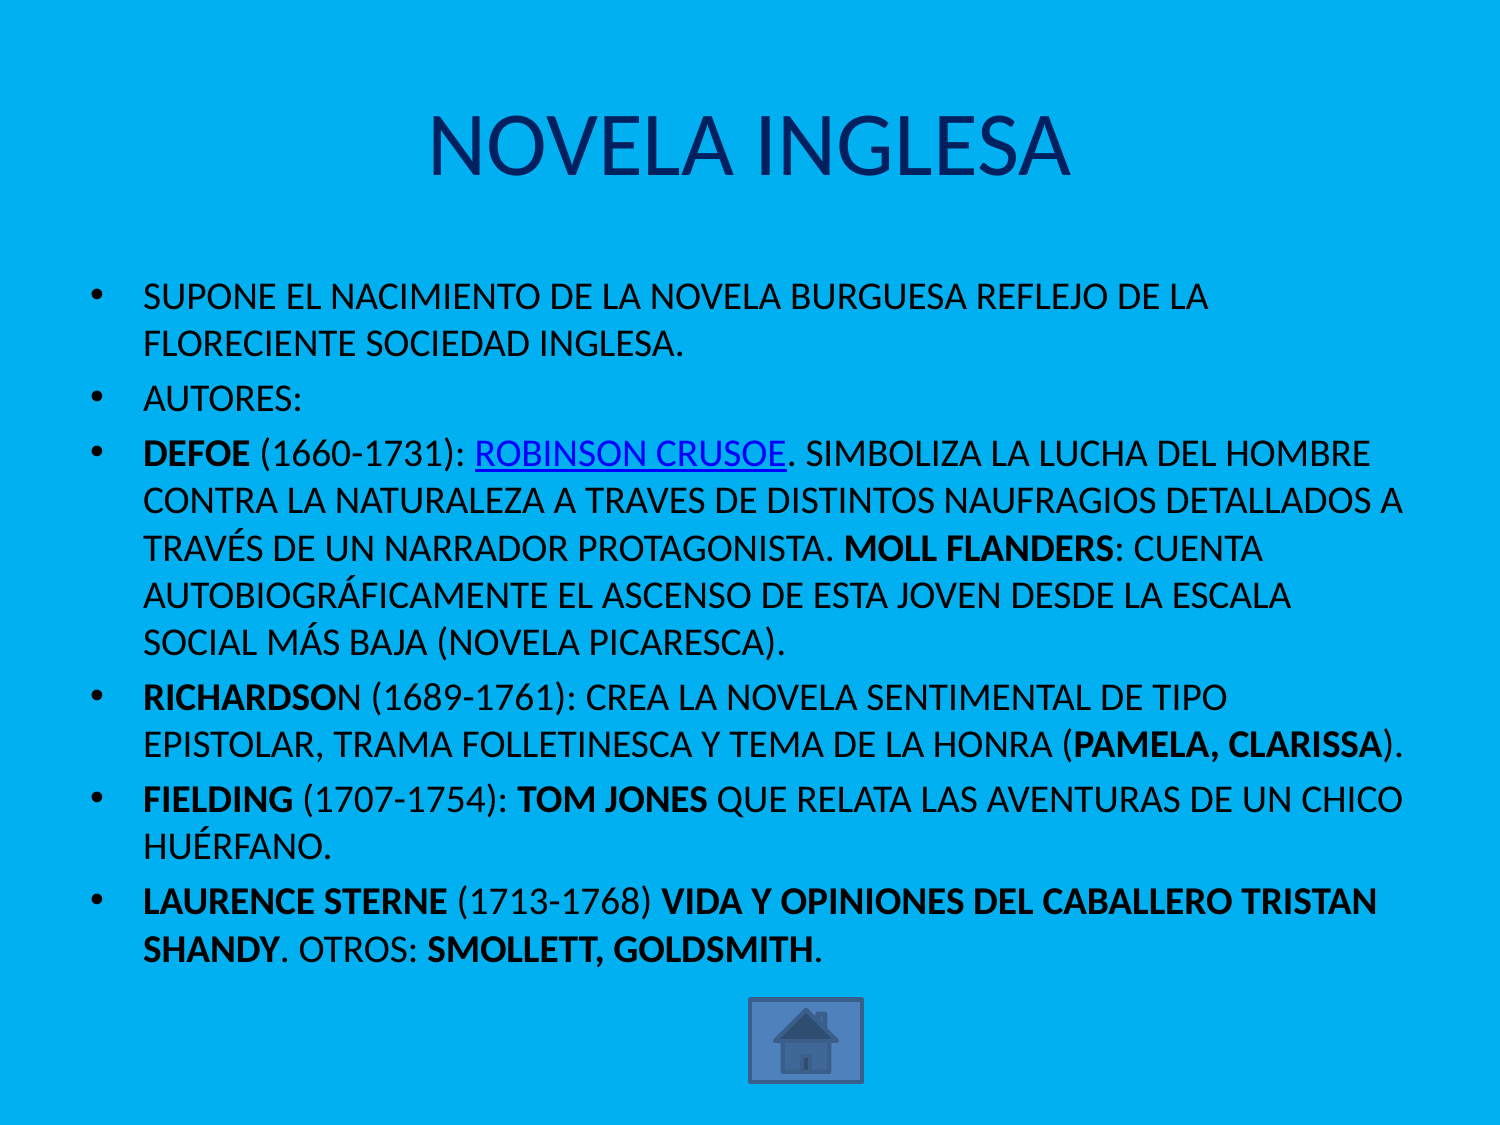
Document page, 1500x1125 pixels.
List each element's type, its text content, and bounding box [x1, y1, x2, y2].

list SUPONE EL NACIMIENTO DE LA NOVELA BURGUESA REFLEJO DE LA FLORECIENTE SOCIEDAD INGLESA. AUTORES: DEFOE (1660-1731): ROBINSON CRUSOE. SIMBOLIZA LA LUCHA DEL HOMBRE CONTRA LA NATURALEZA A TRAVES DE DISTINTOS NAUFRAGIOS DETALLADOS A TRAVÉS DE UN NARRADOR PROTAGONISTA. MOLL FLANDERS: CUENTA AUTOBIOGRÁFICAMENTE EL ASCENSO DE ESTA JOVEN DESDE LA ESCALA SOCIAL MÁS BAJA (NOVELA PICARESCA). RICHARDSON (1689-1761): CREA LA NOVELA SENTIMENTAL DE TIPO EPISTOLAR, TRAMA FOLLETINESCA Y TEMA DE LA HONRA (PAMELA, CLARISSA). FIELDING (1707-1754): TOM JONES QUE RELATA LAS AVENTURAS DE UN CHICO HUÉRFANO. LAURENCE STERNE (1713-1768) VIDA Y OPINIONES DEL CABALLERO TRISTAN SHANDY. OTROS: SMOLLETT, GOLDSMITH. [75, 262, 1425, 1005]
text_box [748, 997, 864, 1084]
title NOVELA INGLESA [75, 45, 1425, 233]
